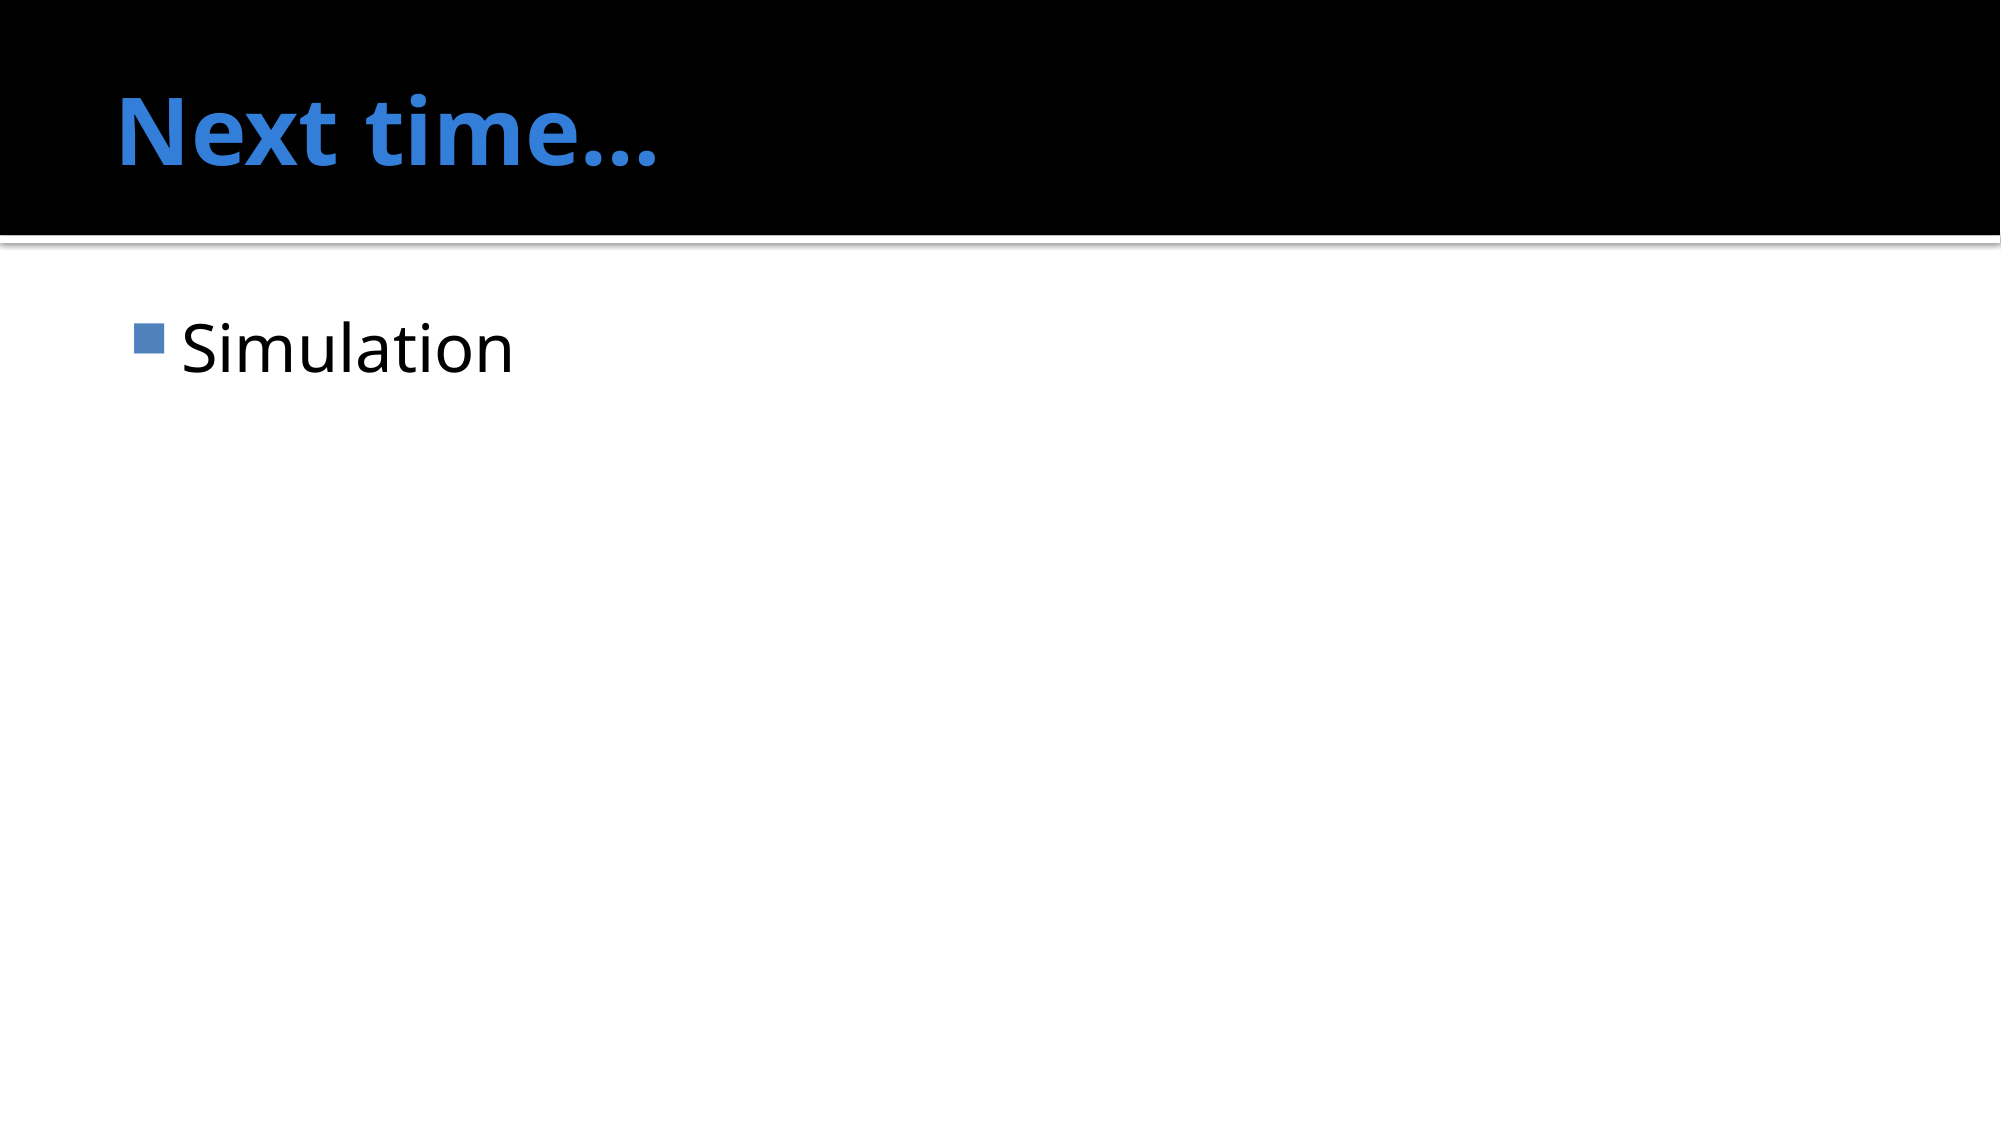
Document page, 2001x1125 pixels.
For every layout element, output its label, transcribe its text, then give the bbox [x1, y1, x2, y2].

title Next time… [99, 25, 1900, 231]
list Simulation [99, 291, 1900, 1050]
